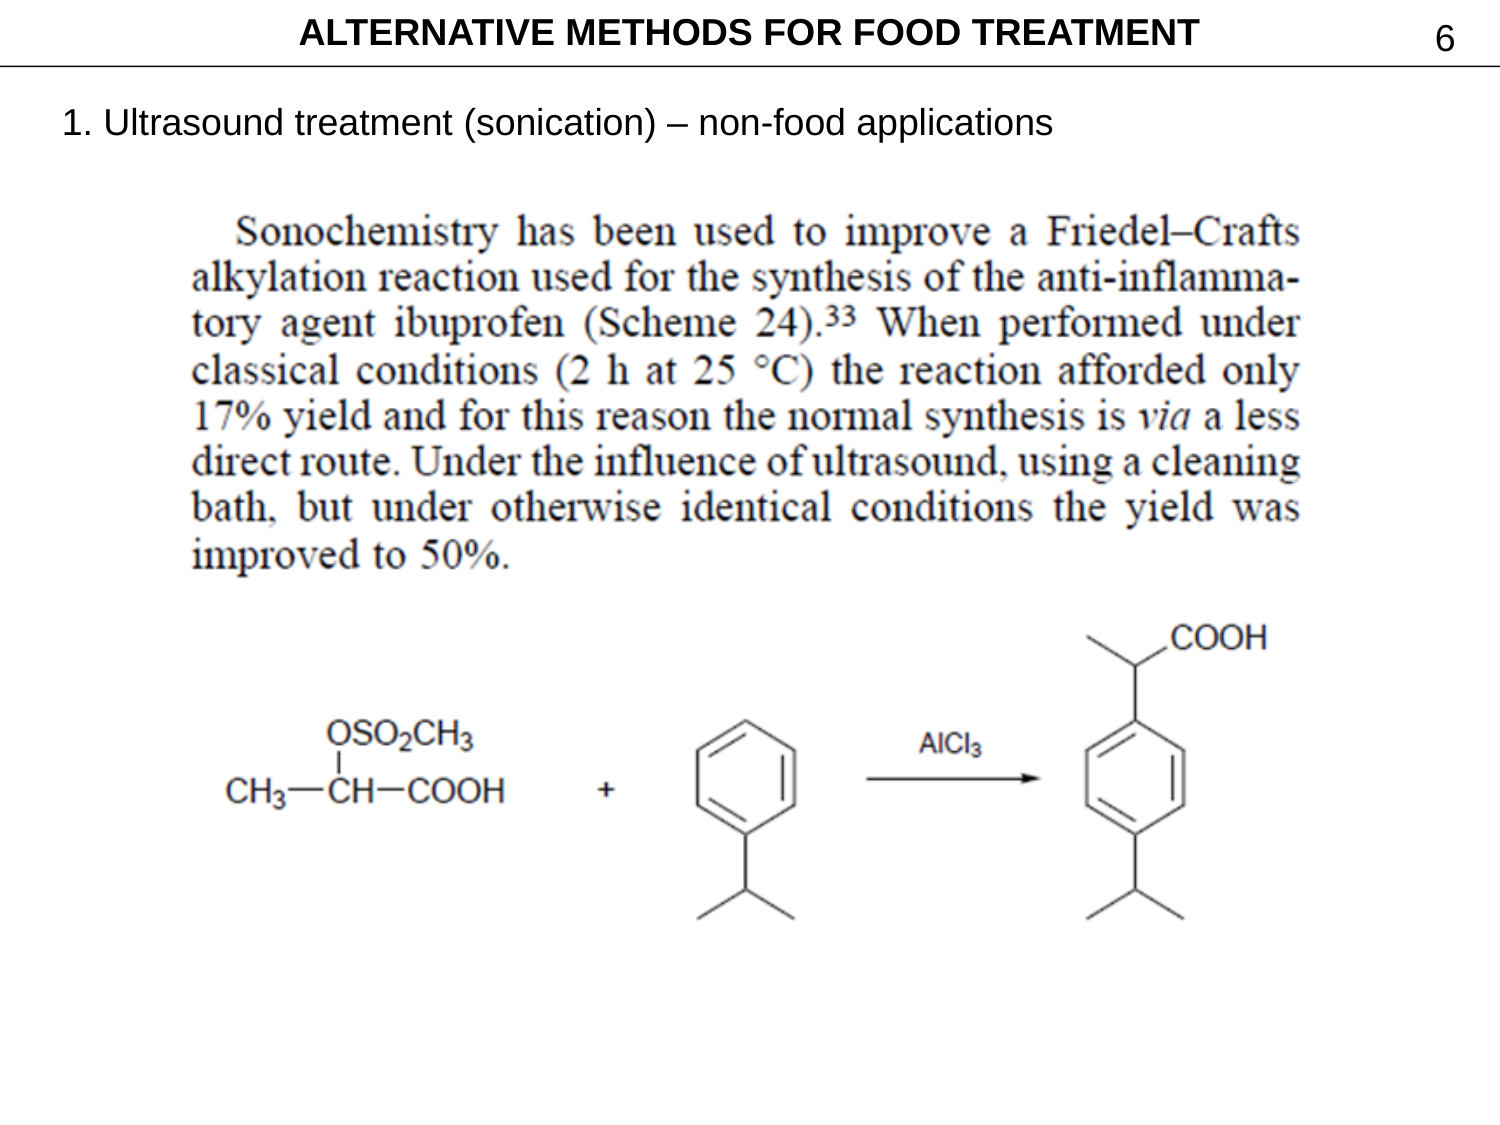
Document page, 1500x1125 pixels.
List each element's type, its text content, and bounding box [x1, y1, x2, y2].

text_box 1. Ultrasound treatment (sonication) – non-food applications [47, 90, 1069, 150]
picture [179, 200, 1321, 951]
text_box 6 [1420, 6, 1471, 66]
text_box ALTERNATIVE METHODS FOR FOOD TREATMENT [283, 0, 1216, 60]
